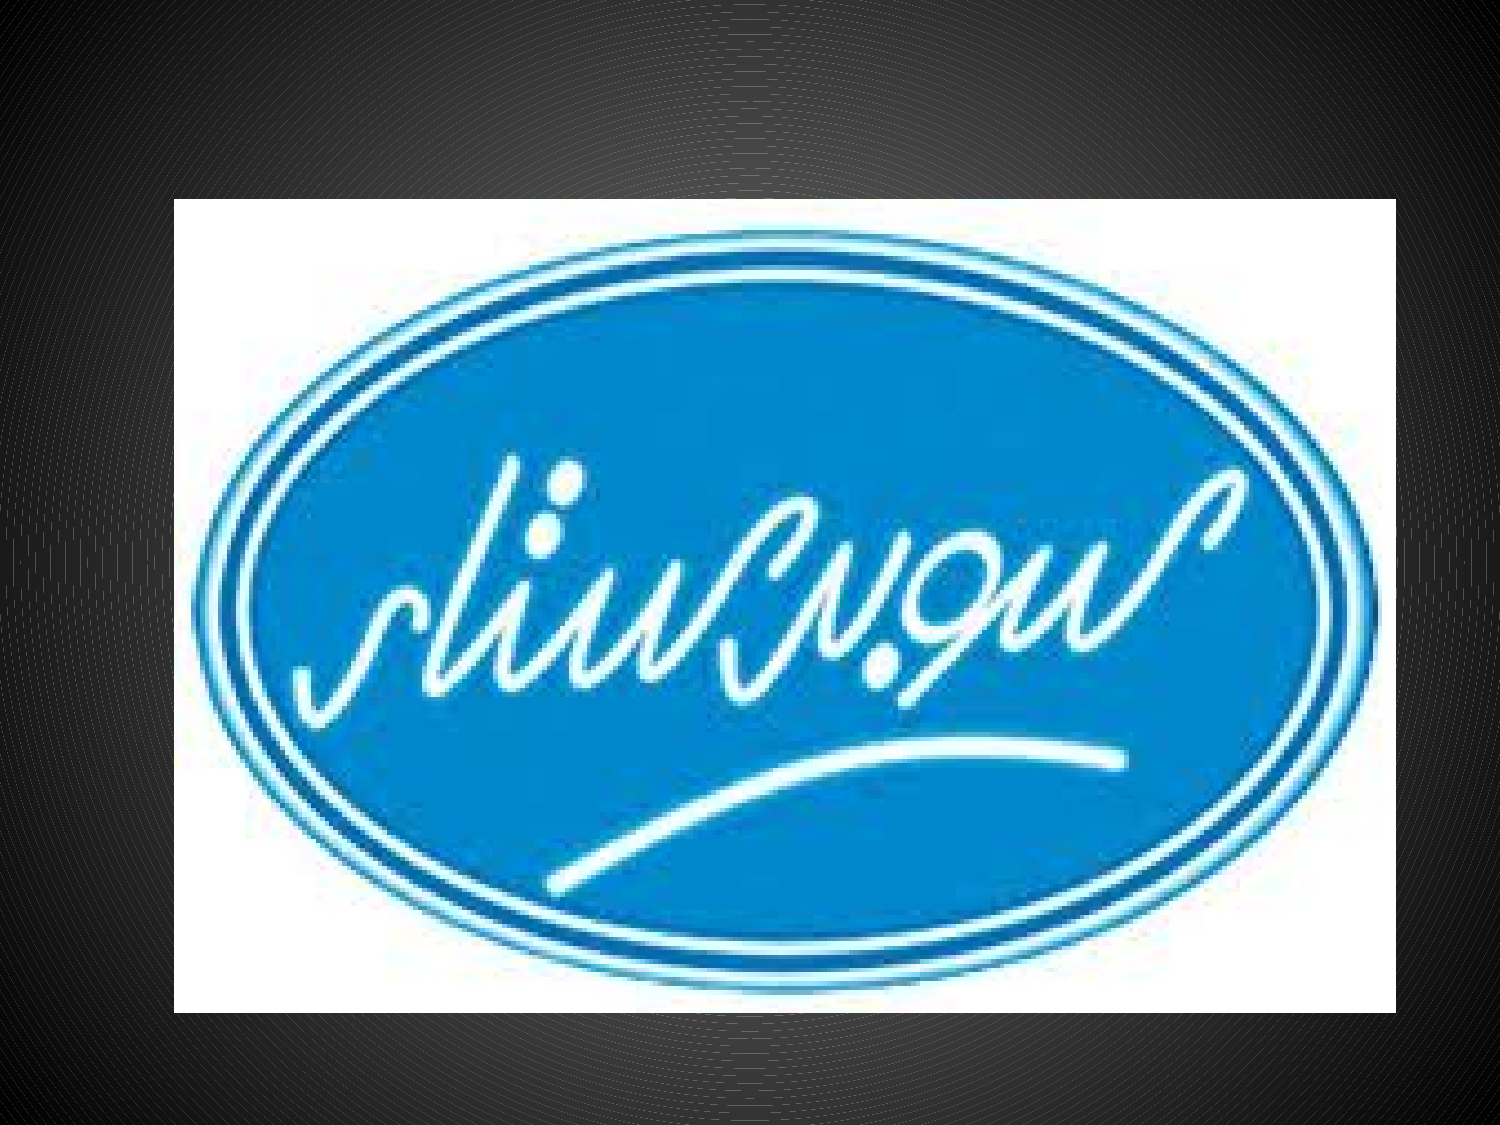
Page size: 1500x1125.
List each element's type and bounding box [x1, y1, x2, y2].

list [174, 199, 1397, 1013]
